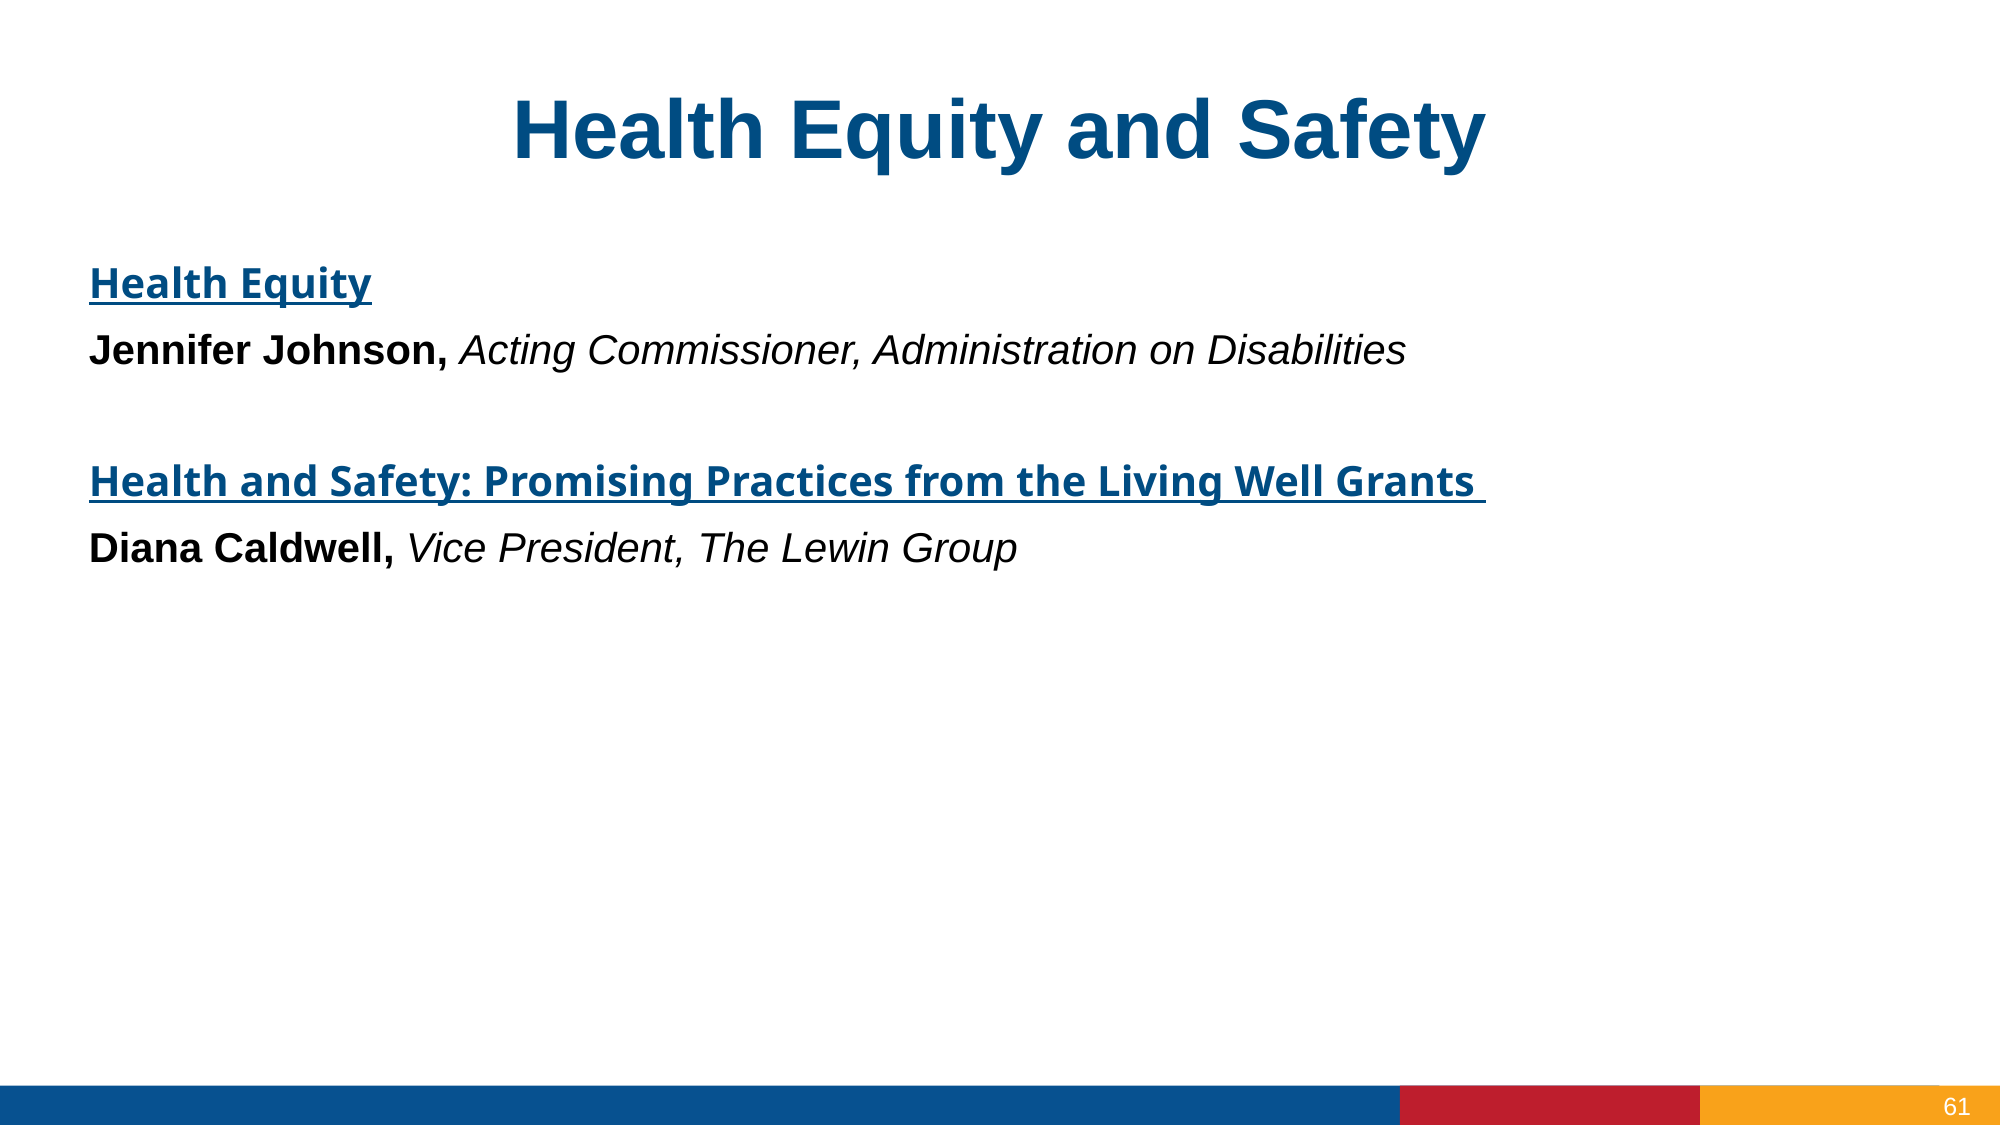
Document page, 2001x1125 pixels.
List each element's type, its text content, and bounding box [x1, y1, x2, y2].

list Health Equity Jennifer Johnson, Acting Commissioner, Administration on Disabilities Health and Safety: Promising Practices from the Living Well Grants Diana Caldwell, Vice President, The Lewin Group [73, 255, 1927, 942]
title Health Equity and Safety [137, 22, 1863, 240]
slide_number 61 [1536, 1075, 1987, 1125]
